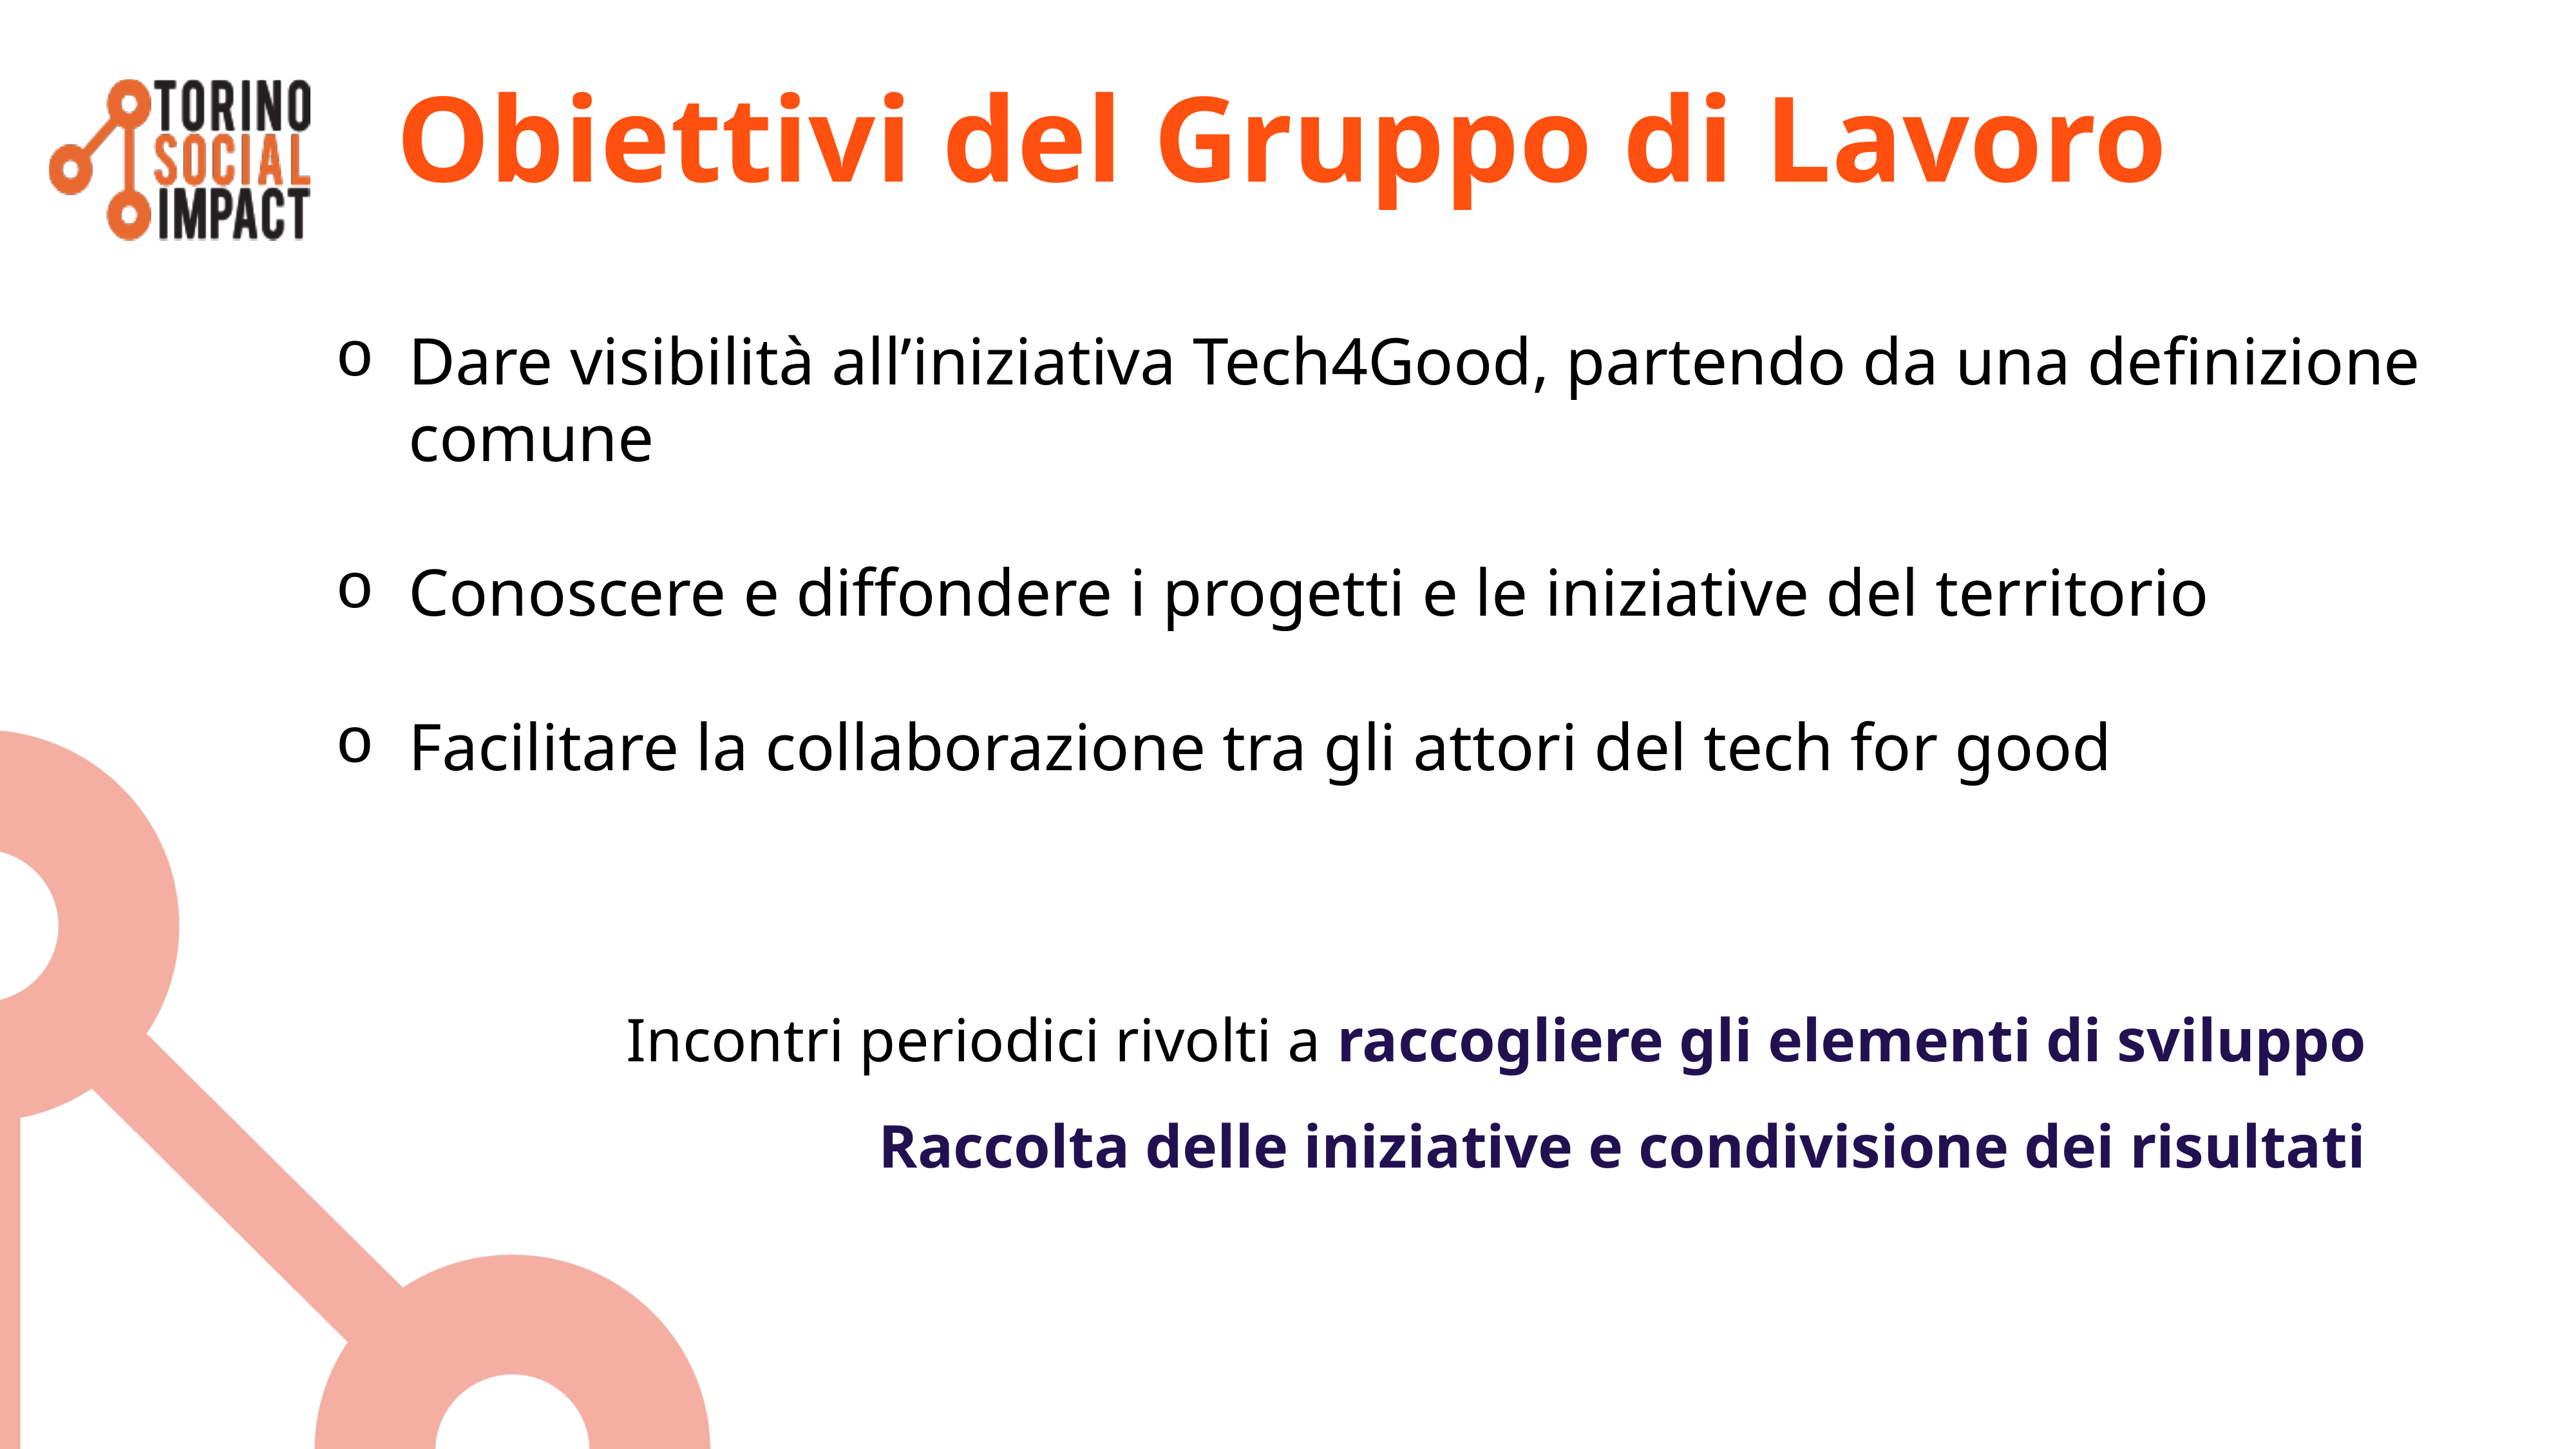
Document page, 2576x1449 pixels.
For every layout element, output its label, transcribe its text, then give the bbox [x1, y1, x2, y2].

text_box Dare visibilità all’iniziativa Tech4Good, partendo da una definizione comune Conoscere e diffondere i progetti e le iniziative del territorio Facilitare la collaborazione tra gli attori del tech for good [326, 315, 2446, 789]
text_box Incontri periodici rivolti a raccogliere gli elementi di sviluppo Raccolta delle iniziative e condivisione dei risultati [180, 962, 2377, 1185]
picture [49, 79, 310, 241]
title Obiettivi del Gruppo di Lavoro [386, 59, 2527, 241]
